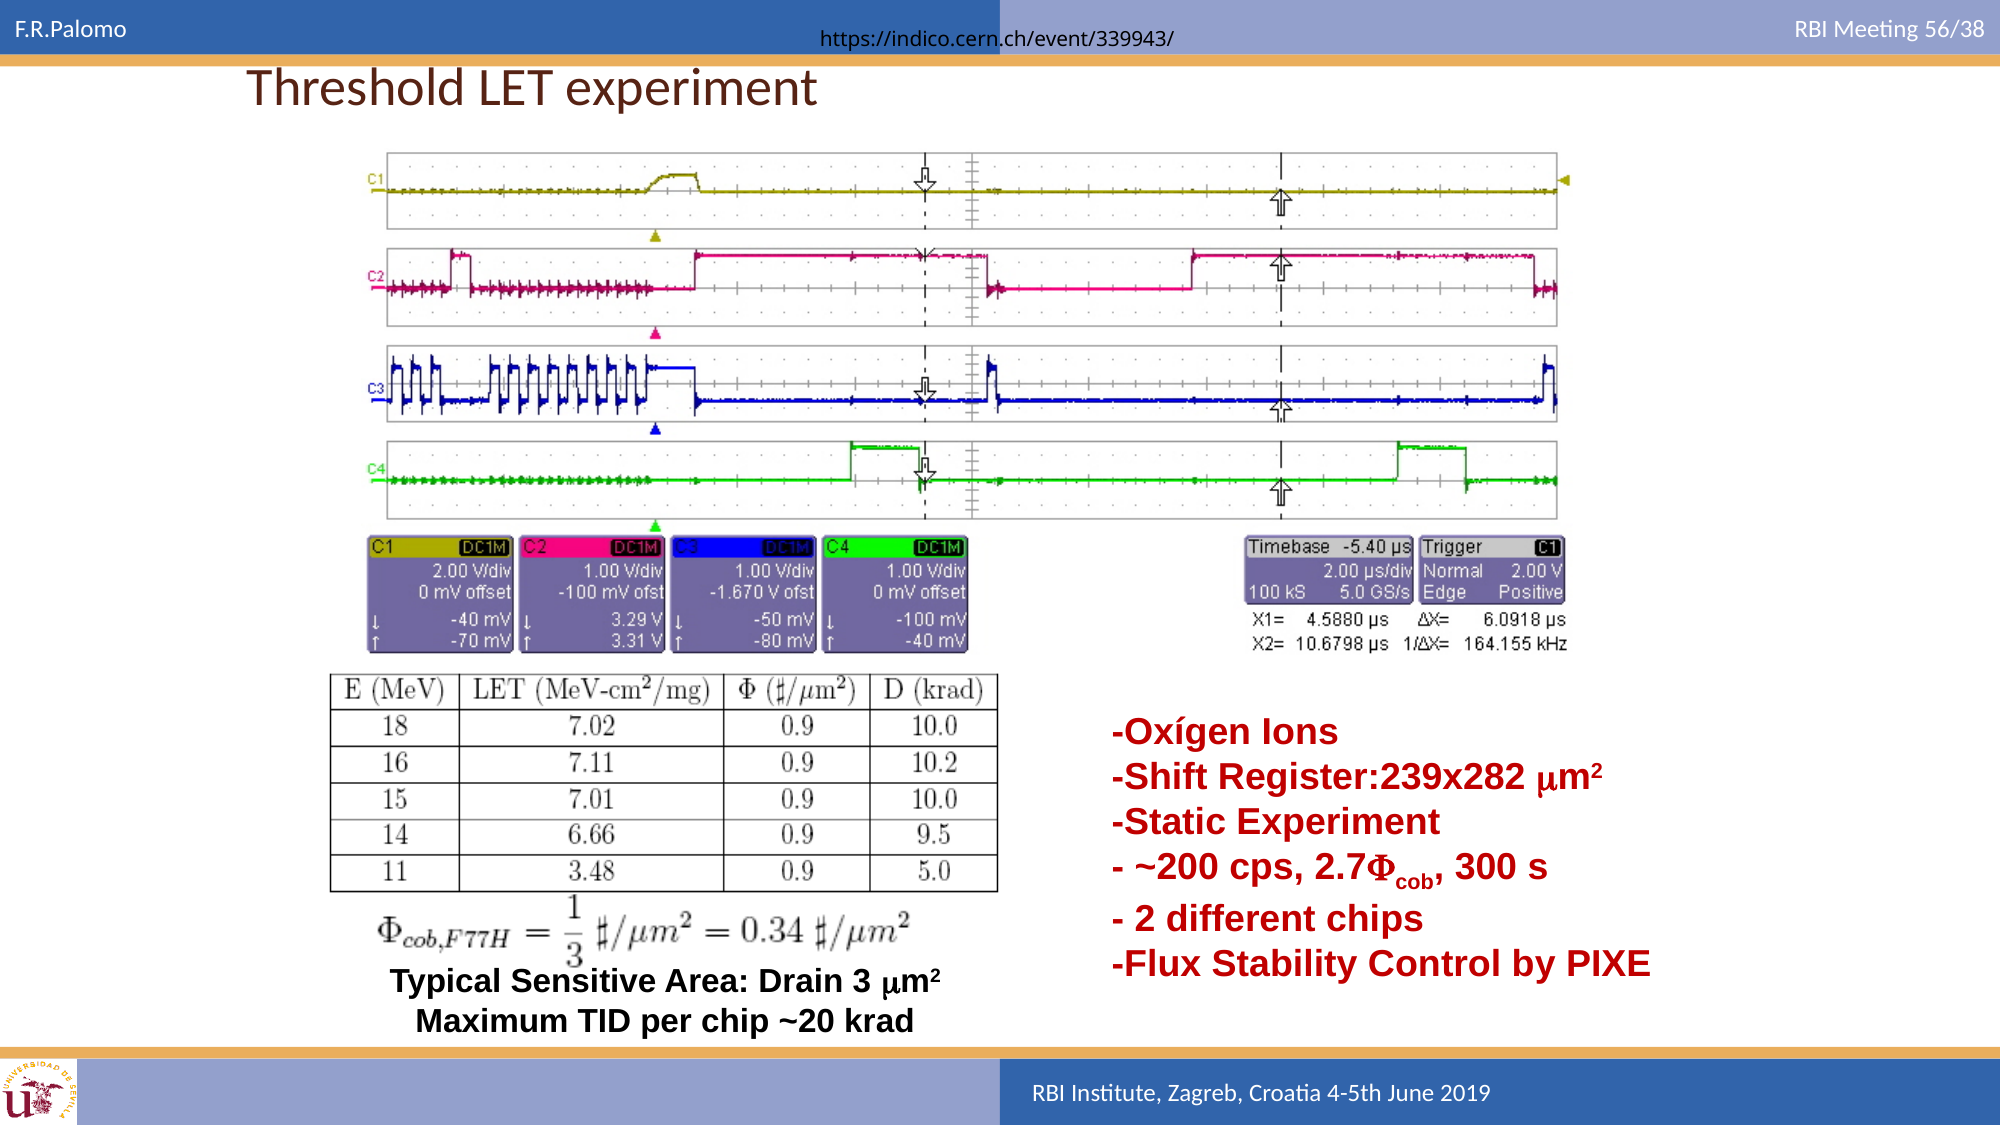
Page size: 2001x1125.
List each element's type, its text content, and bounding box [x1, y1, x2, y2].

text_box Typical Sensitive Area: Drain 3 mm2 Maximum TID per chip ~20 krad [353, 952, 977, 1047]
picture [0, 1059, 77, 1125]
text_box -Oxígen Ions -Shift Register:239x282 mm2 -Static Experiment - ~200 cps, 2.7Fcob, 300 s - 2 different chips -Flux Stability Control by PIXE [1096, 699, 1668, 991]
picture [326, 671, 1001, 988]
text_box Threshold LET experiment [232, 19, 1733, 149]
picture [361, 149, 1573, 655]
